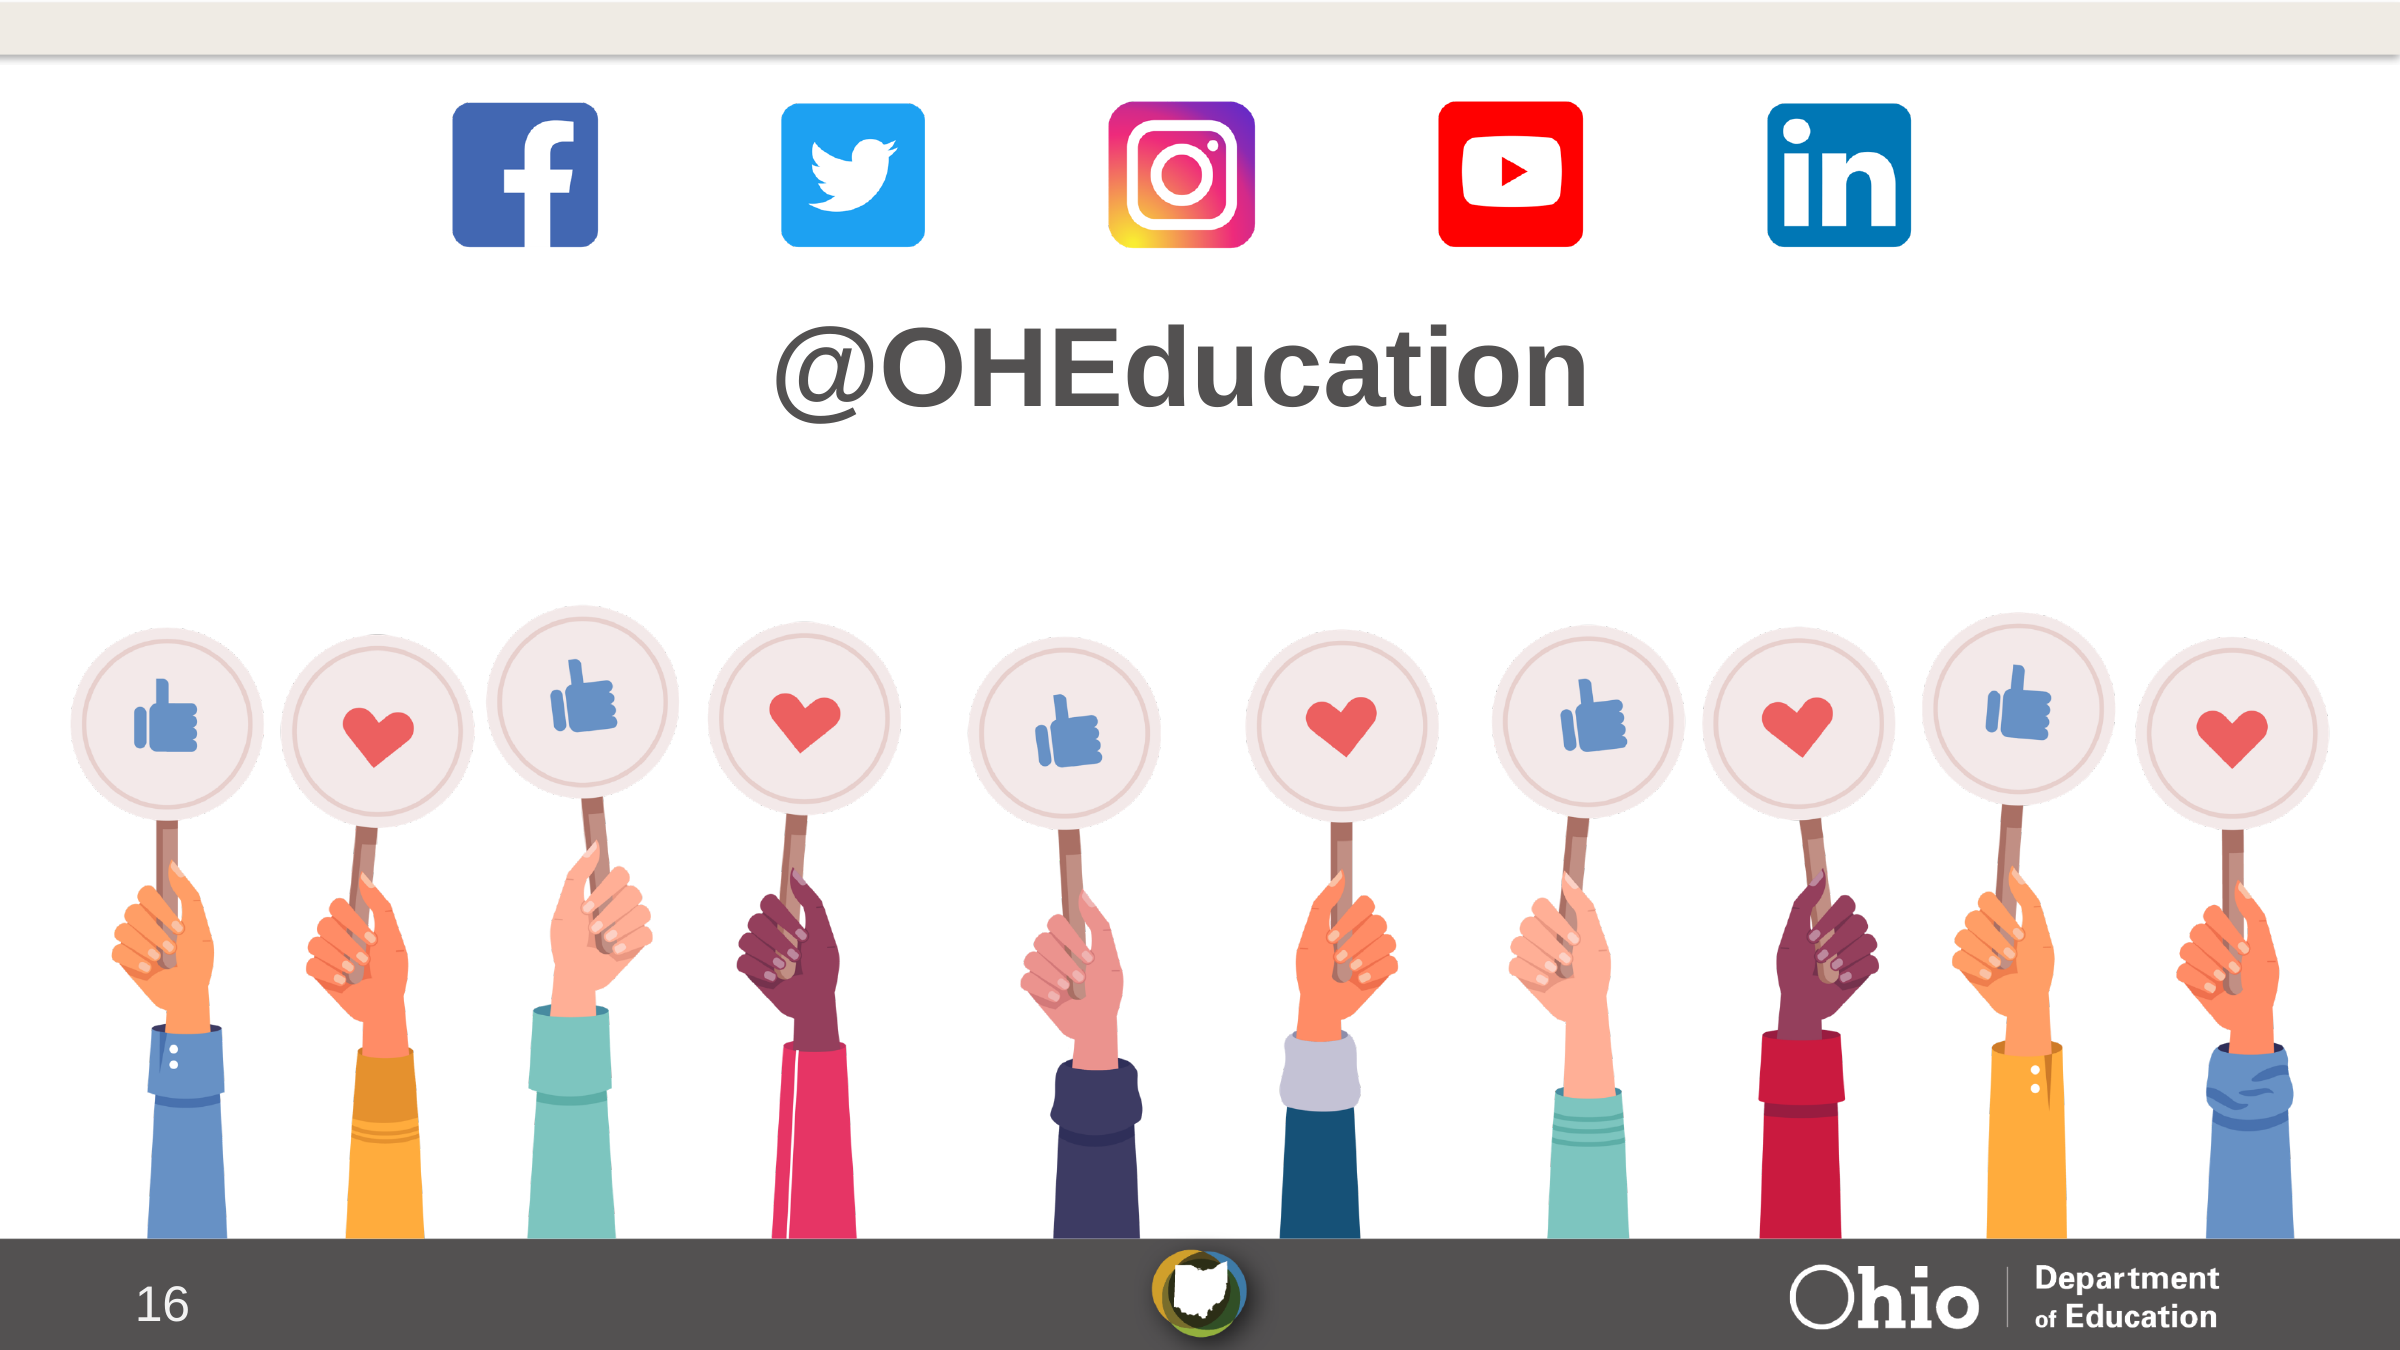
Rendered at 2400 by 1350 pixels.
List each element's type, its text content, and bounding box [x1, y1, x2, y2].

picture [447, 97, 603, 253]
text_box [0, 60, 2392, 382]
text_box [0, 2, 2400, 55]
picture [1432, 96, 1588, 252]
picture [1102, 96, 1260, 254]
picture [775, 97, 930, 252]
picture [0, 55, 2400, 1350]
picture [1761, 97, 1916, 252]
title @OHEducation [101, 393, 2262, 431]
